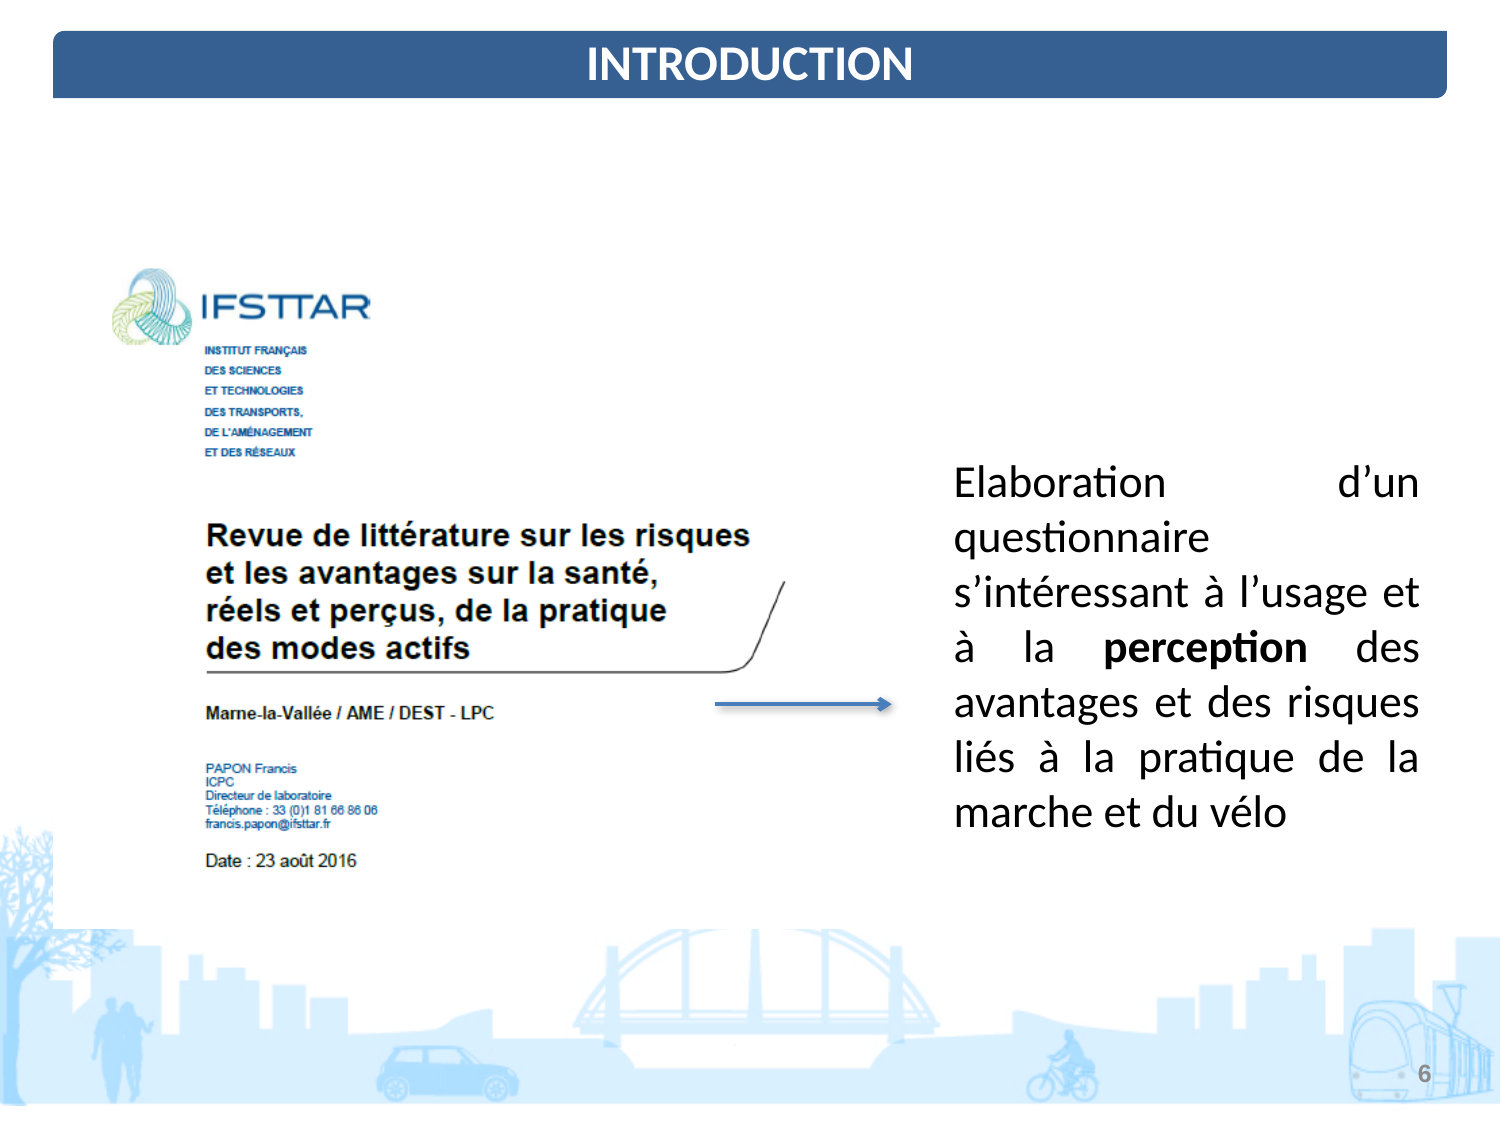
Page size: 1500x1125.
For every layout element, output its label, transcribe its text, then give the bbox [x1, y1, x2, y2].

text_box Elaboration d’un questionnaire s’intéressant à l’usage et à la perception des avantages et des risques liés à la pratique de la marche et du vélo [1081, 444, 1436, 844]
text_box [50, 28, 1450, 101]
text_box INTRODUCTION [540, 23, 960, 90]
picture [0, 6, 1500, 1106]
slide_number 6 [1340, 1042, 1447, 1103]
